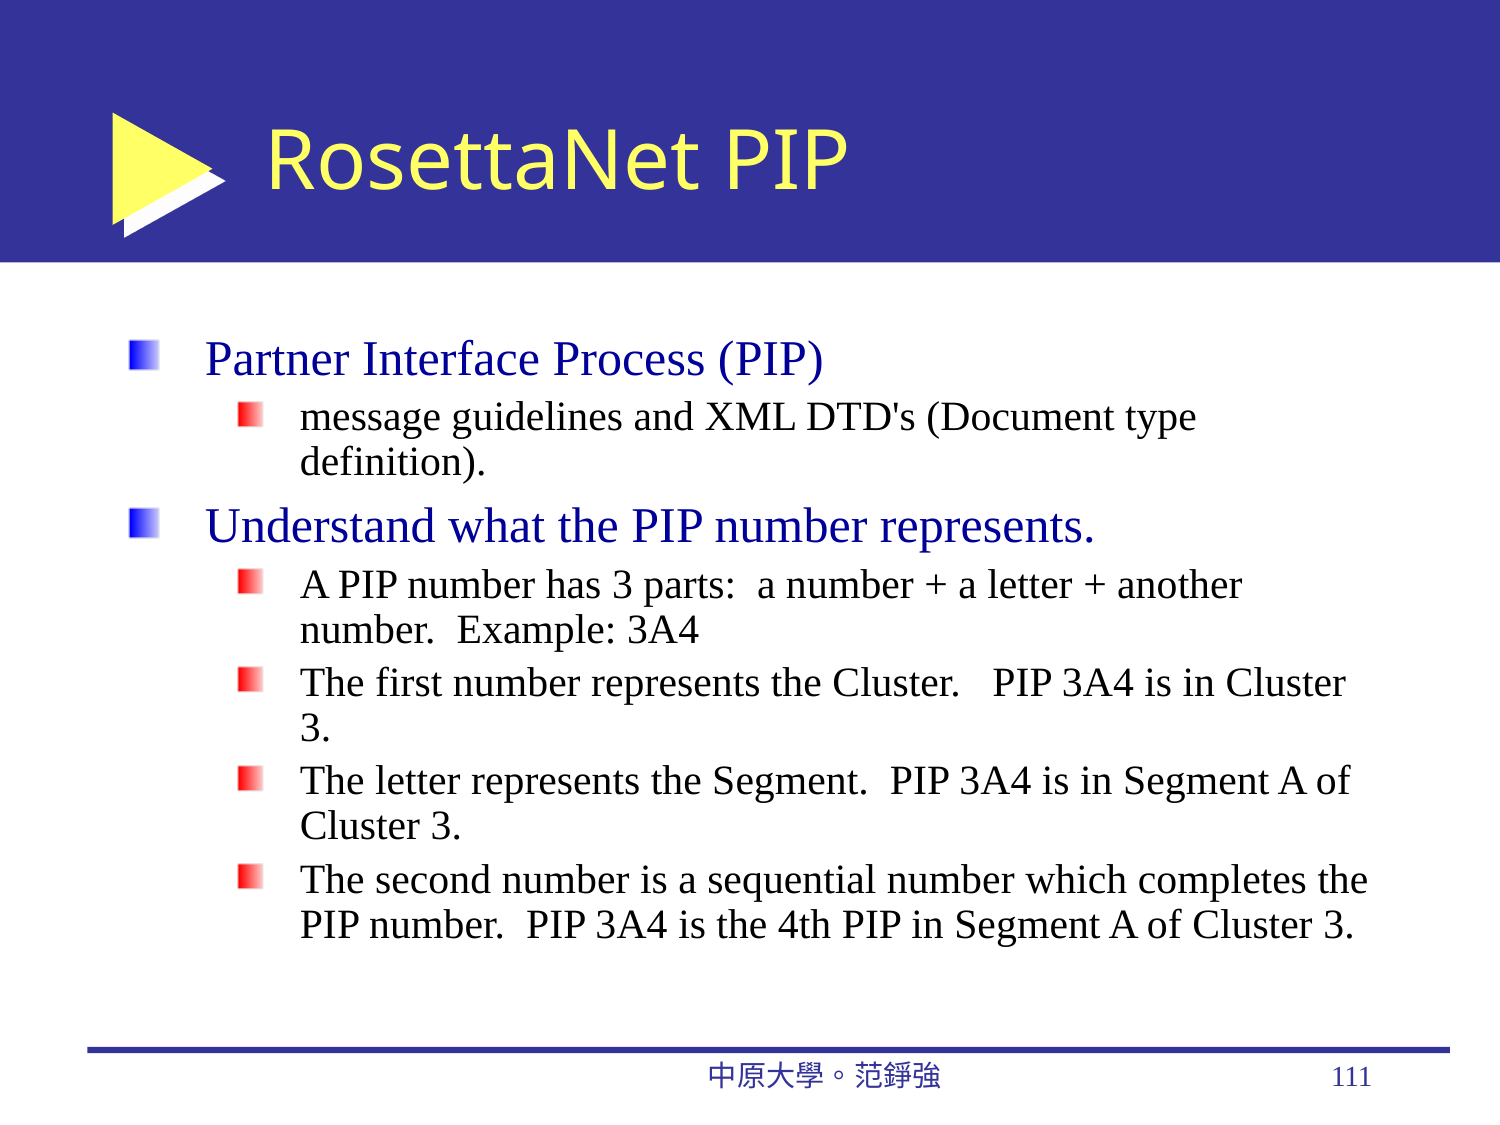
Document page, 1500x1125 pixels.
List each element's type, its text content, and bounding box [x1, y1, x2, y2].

picture [127, 506, 163, 542]
picture [236, 764, 266, 794]
picture [127, 338, 163, 374]
picture [236, 567, 266, 597]
list Partner Interface Process (PIP) message guidelines and XML DTD's (Document type definition). Understand what the PIP number represents. A PIP number has 3 parts: a number + a letter + another number. Example: 3A4 The first number represents the Cluster. PIP 3A4 is in Cluster 3. The letter represents the Segment. PIP 3A4 is in Segment A of Cluster 3. The second number is a sequential number which completes the PIP number. PIP 3A4 is the 4th PIP in Segment A of Cluster 3. [112, 324, 1388, 1000]
picture [236, 862, 266, 892]
footer 中原大學。范錚強 [587, 1050, 1063, 1125]
title RosettaNet PIP [249, 62, 1388, 250]
picture [236, 400, 266, 430]
picture [236, 665, 266, 695]
slide_number 111 [1074, 1050, 1388, 1125]
